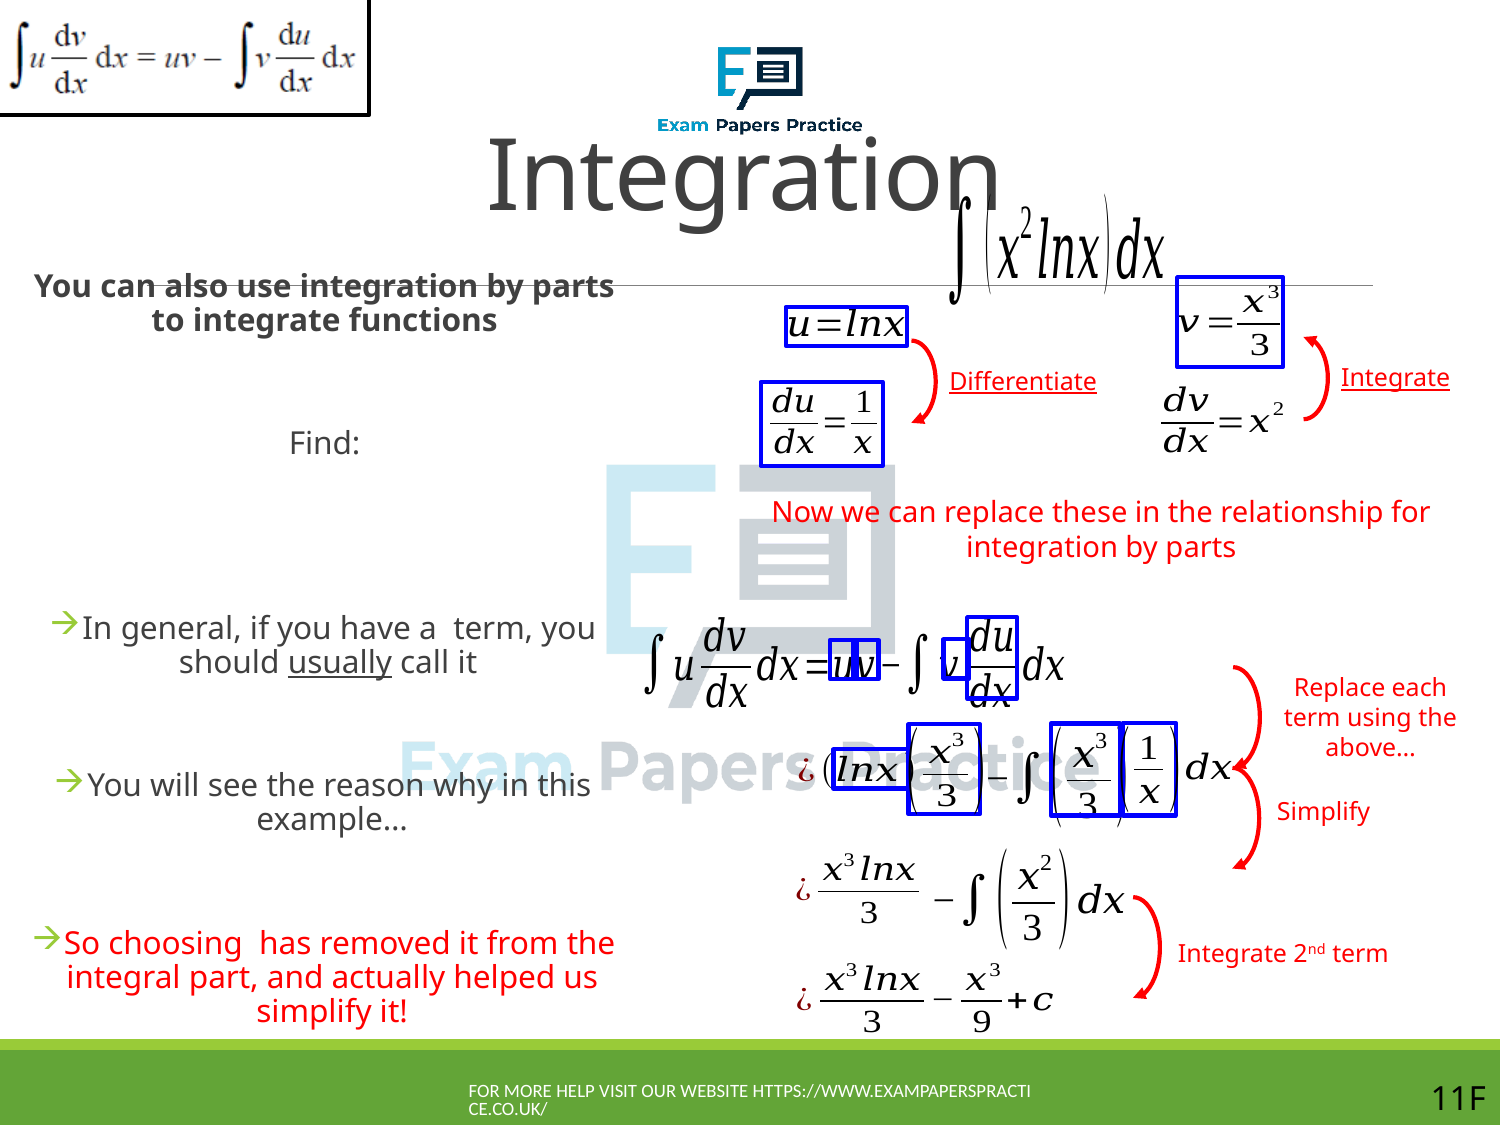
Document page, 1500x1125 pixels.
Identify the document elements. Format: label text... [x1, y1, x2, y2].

text_box [907, 723, 981, 815]
text_box [1232, 766, 1260, 870]
text_box [1303, 335, 1326, 421]
text_box Integrate [1315, 354, 1476, 399]
text_box [1176, 276, 1284, 368]
text_box [1049, 722, 1121, 817]
text_box [966, 616, 1018, 700]
text_box Now we can replace these in the relationship for integration by parts [748, 486, 1455, 572]
text_box Replace each term using the above… [1259, 664, 1482, 769]
text_box [784, 306, 908, 347]
text_box [759, 381, 884, 467]
text_box Simplify [1258, 787, 1389, 833]
text_box [942, 638, 966, 680]
text_box [852, 639, 880, 680]
footer For more help visit our website https://www.exampaperspractice.co.uk/ [453, 1059, 1047, 1120]
text_box 11F [1415, 1069, 1500, 1125]
text_box [911, 339, 934, 424]
text_box [829, 639, 852, 680]
text_box [1232, 666, 1259, 769]
picture [0, 0, 368, 114]
text_box [832, 748, 907, 790]
text_box [1122, 721, 1177, 817]
text_box [1132, 896, 1160, 999]
title Integration [98, 21, 1393, 239]
text_box Differentiate [923, 357, 1123, 403]
text_box Integrate 2nd term [1148, 930, 1419, 975]
